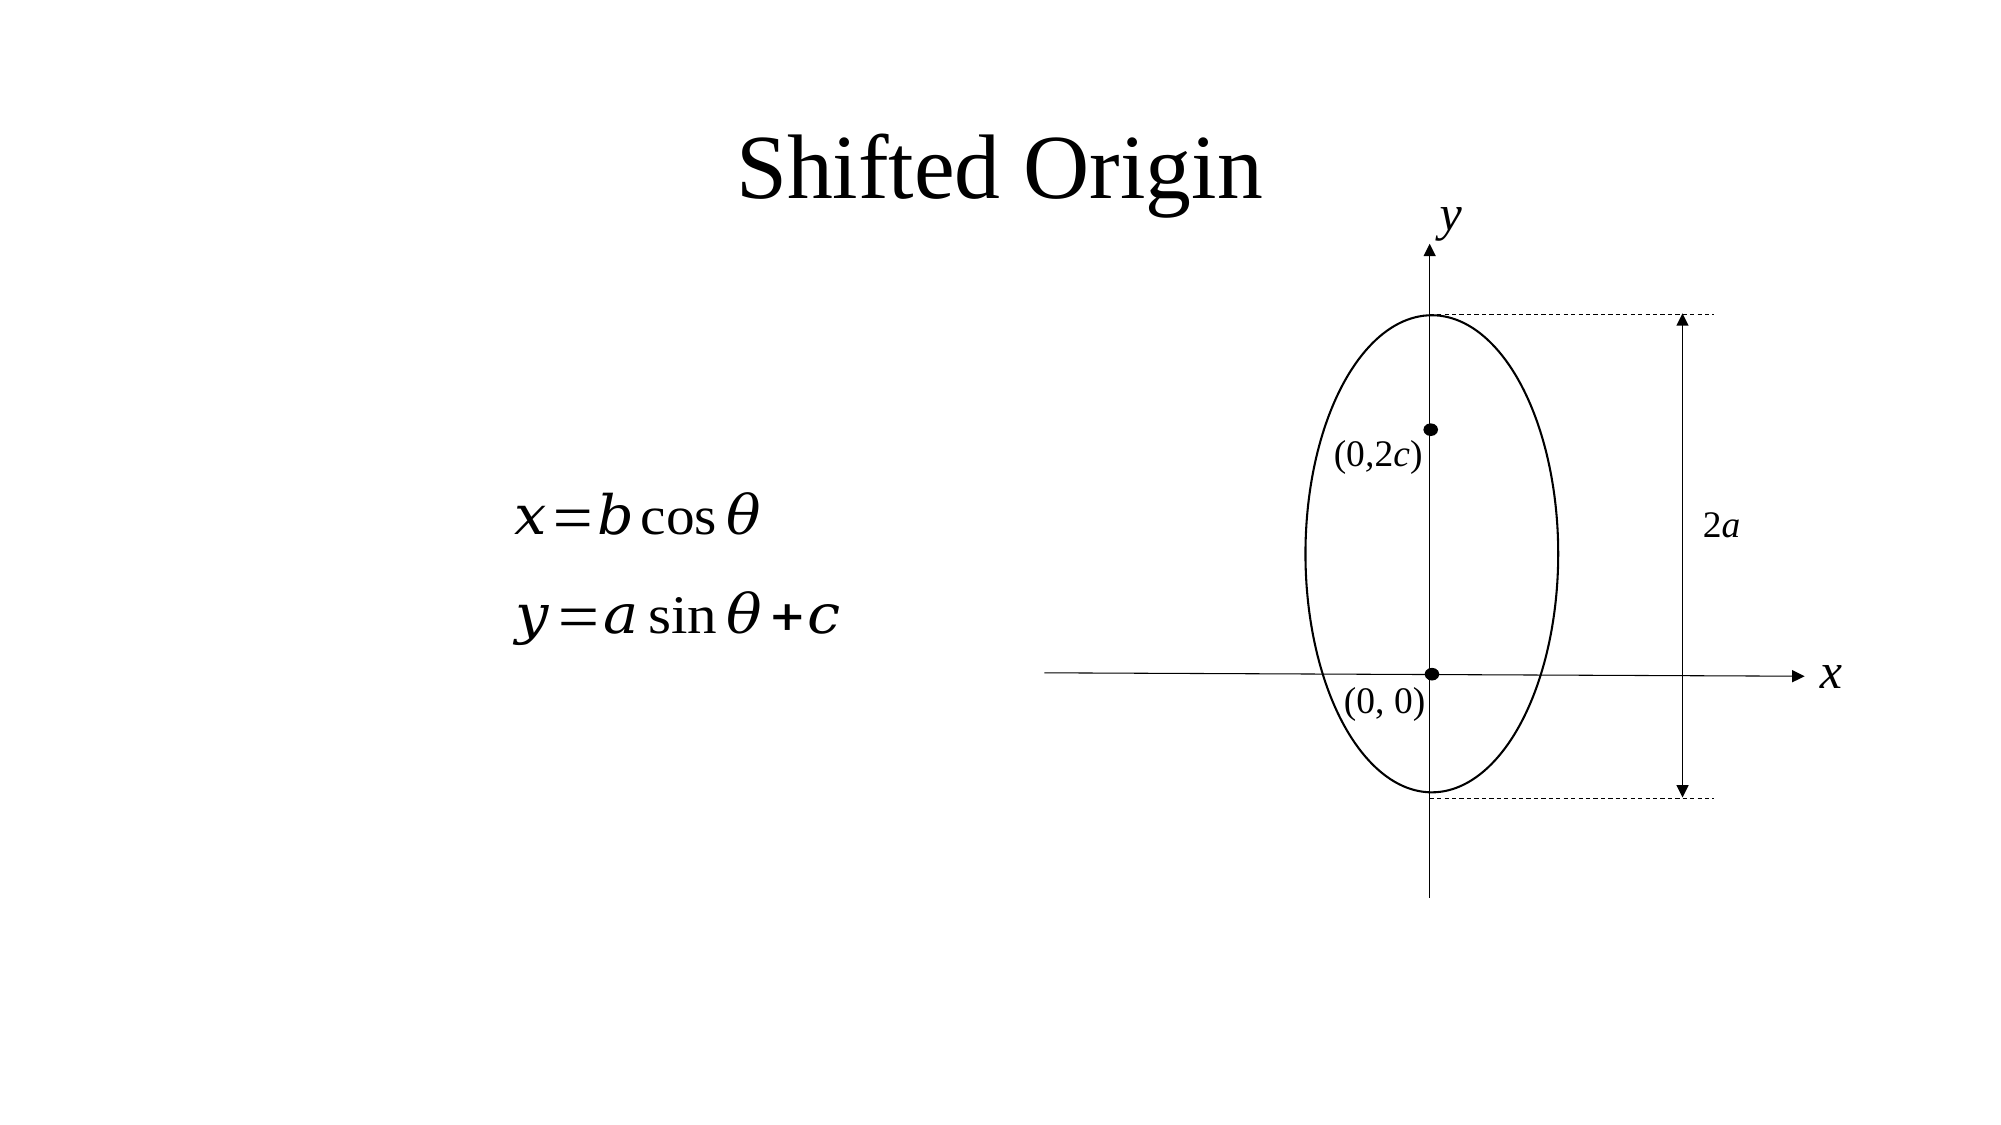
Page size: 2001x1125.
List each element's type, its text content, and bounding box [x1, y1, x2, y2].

text_box [1430, 315, 1560, 672]
text_box [1430, 677, 1542, 794]
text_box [1430, 672, 1682, 677]
text_box [1322, 677, 1329, 696]
text_box [1325, 314, 1429, 421]
title Shifted Origin [137, 59, 1863, 278]
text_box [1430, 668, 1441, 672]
text_box (0, 0) [1430, 677, 1441, 729]
text_box [1344, 729, 1429, 794]
text_box (0, 0) [1329, 677, 1429, 729]
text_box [1044, 672, 1429, 677]
text_box (0, 0) [1329, 668, 1429, 672]
text_box [1304, 442, 1429, 672]
text_box x [1804, 631, 1857, 706]
text_box (0,2c) [1430, 421, 1438, 482]
text_box (0,2c) [1319, 421, 1429, 482]
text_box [1683, 672, 1805, 677]
text_box y [1424, 172, 1477, 248]
text_box 2a [1688, 492, 1773, 553]
